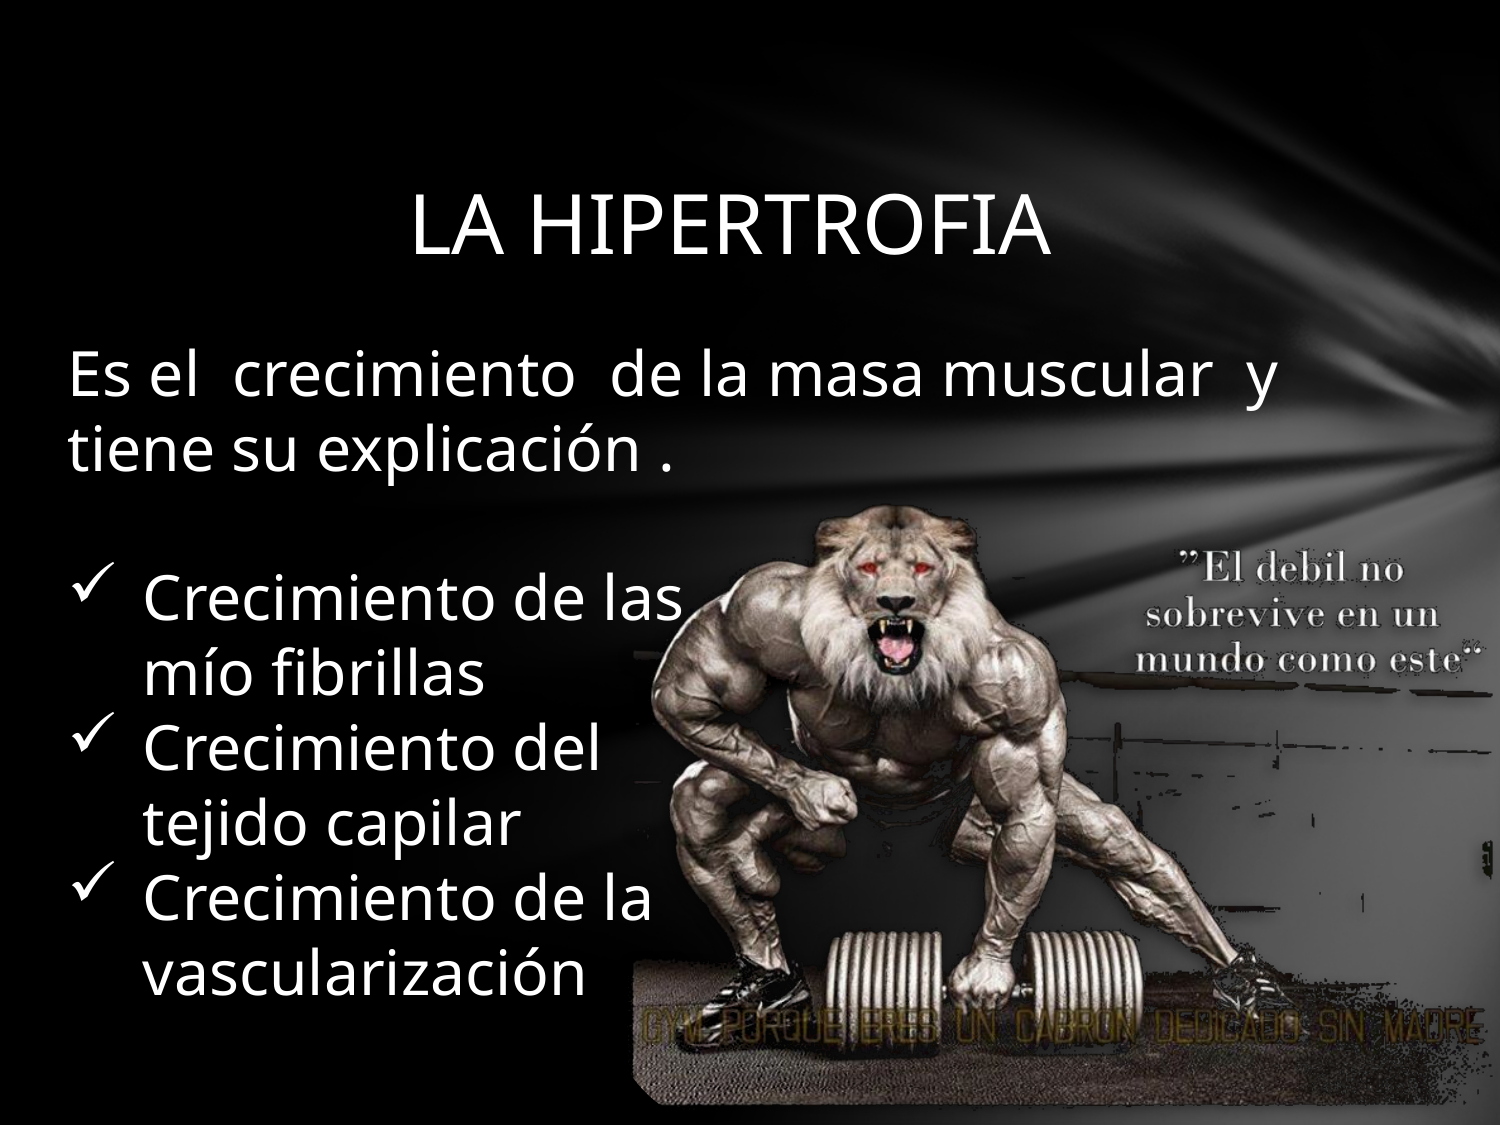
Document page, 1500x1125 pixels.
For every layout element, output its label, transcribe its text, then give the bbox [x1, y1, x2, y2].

text_box Crecimiento de las mío fibrillas Crecimiento del tejido capilar Crecimiento de la vascularización [53, 550, 602, 1015]
title LA HIPERTROFIA [100, 103, 1361, 279]
text_box Es el crecimiento de la masa muscular y tiene su explicación . [53, 326, 1436, 491]
picture [607, 366, 1500, 1125]
